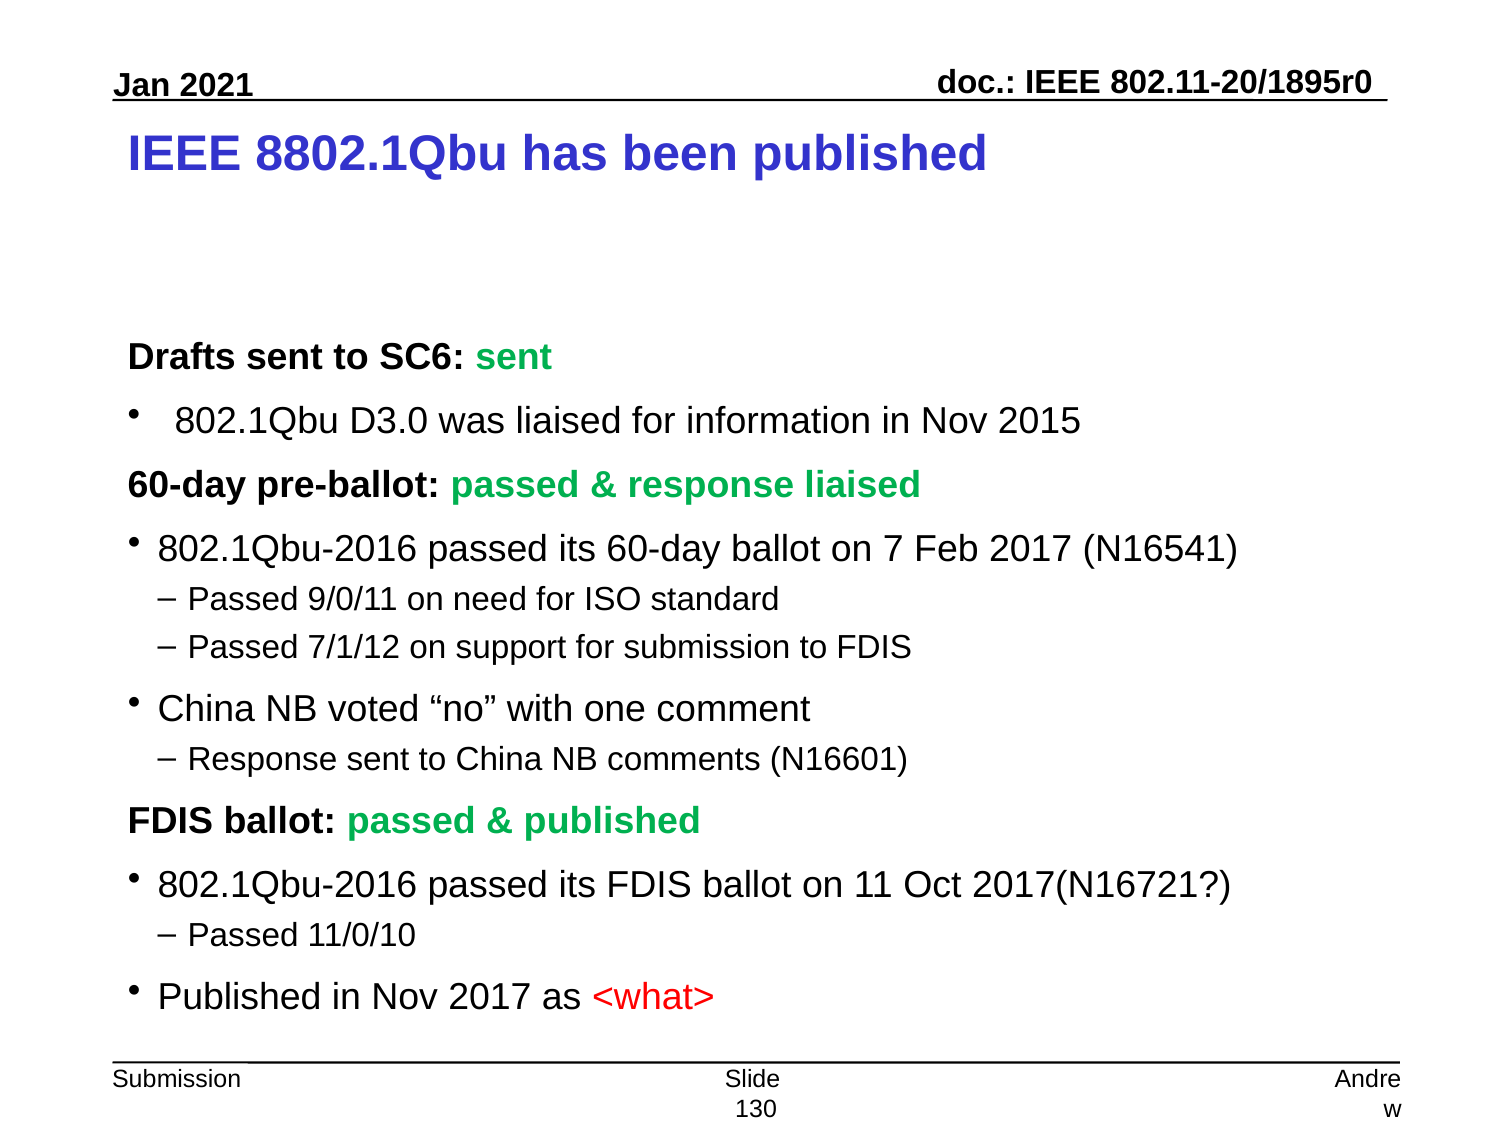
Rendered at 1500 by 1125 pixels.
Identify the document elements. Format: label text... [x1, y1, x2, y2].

list Drafts sent to SC6: sent 802.1Qbu D3.0 was liaised for information in Nov 2015 60-day pre-ballot: passed & response liaised 802.1Qbu-2016 passed its 60-day ballot on 7 Feb 2017 (N16541) Passed 9/0/11 on need for ISO standard Passed 7/1/12 on support for submission to FDIS China NB voted “no” with one comment Response sent to China NB comments (N16601) FDIS ballot: passed & published 802.1Qbu-2016 passed its FDIS ballot on 11 Oct 2017(N16721?) Passed 11/0/10 Published in Nov 2017 as <what> [112, 324, 1388, 1000]
footer Andrew Myles, Cisco [1320, 1061, 1402, 1093]
slide_number Slide 130 [709, 1061, 803, 1093]
title IEEE 8802.1Qbu has been published [112, 112, 1388, 288]
